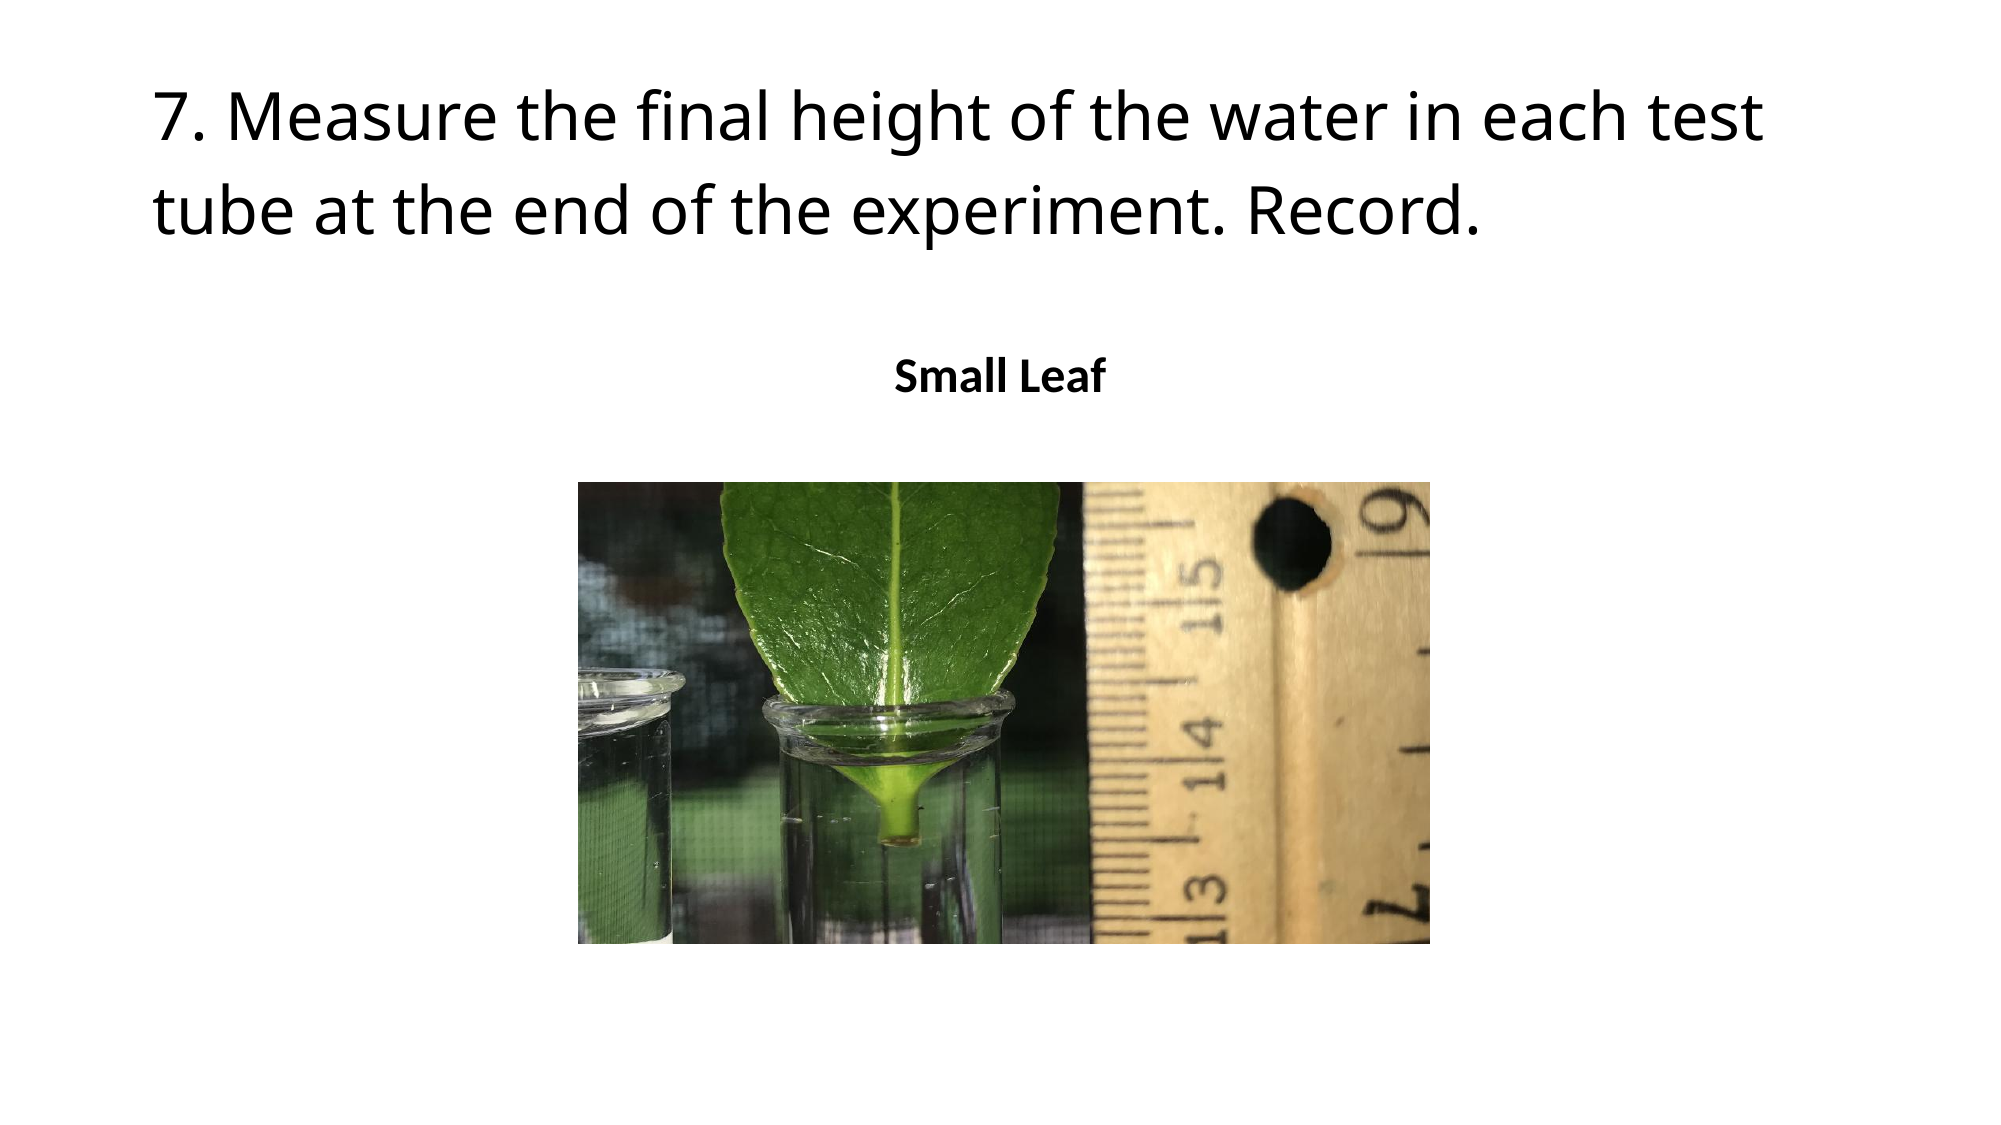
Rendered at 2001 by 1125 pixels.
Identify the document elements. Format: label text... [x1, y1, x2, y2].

title 7. Measure the final height of the water in each test tube at the end of the experiment. Record. [137, 59, 1863, 275]
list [578, 482, 1430, 944]
list Small Leaf [137, 275, 1863, 411]
